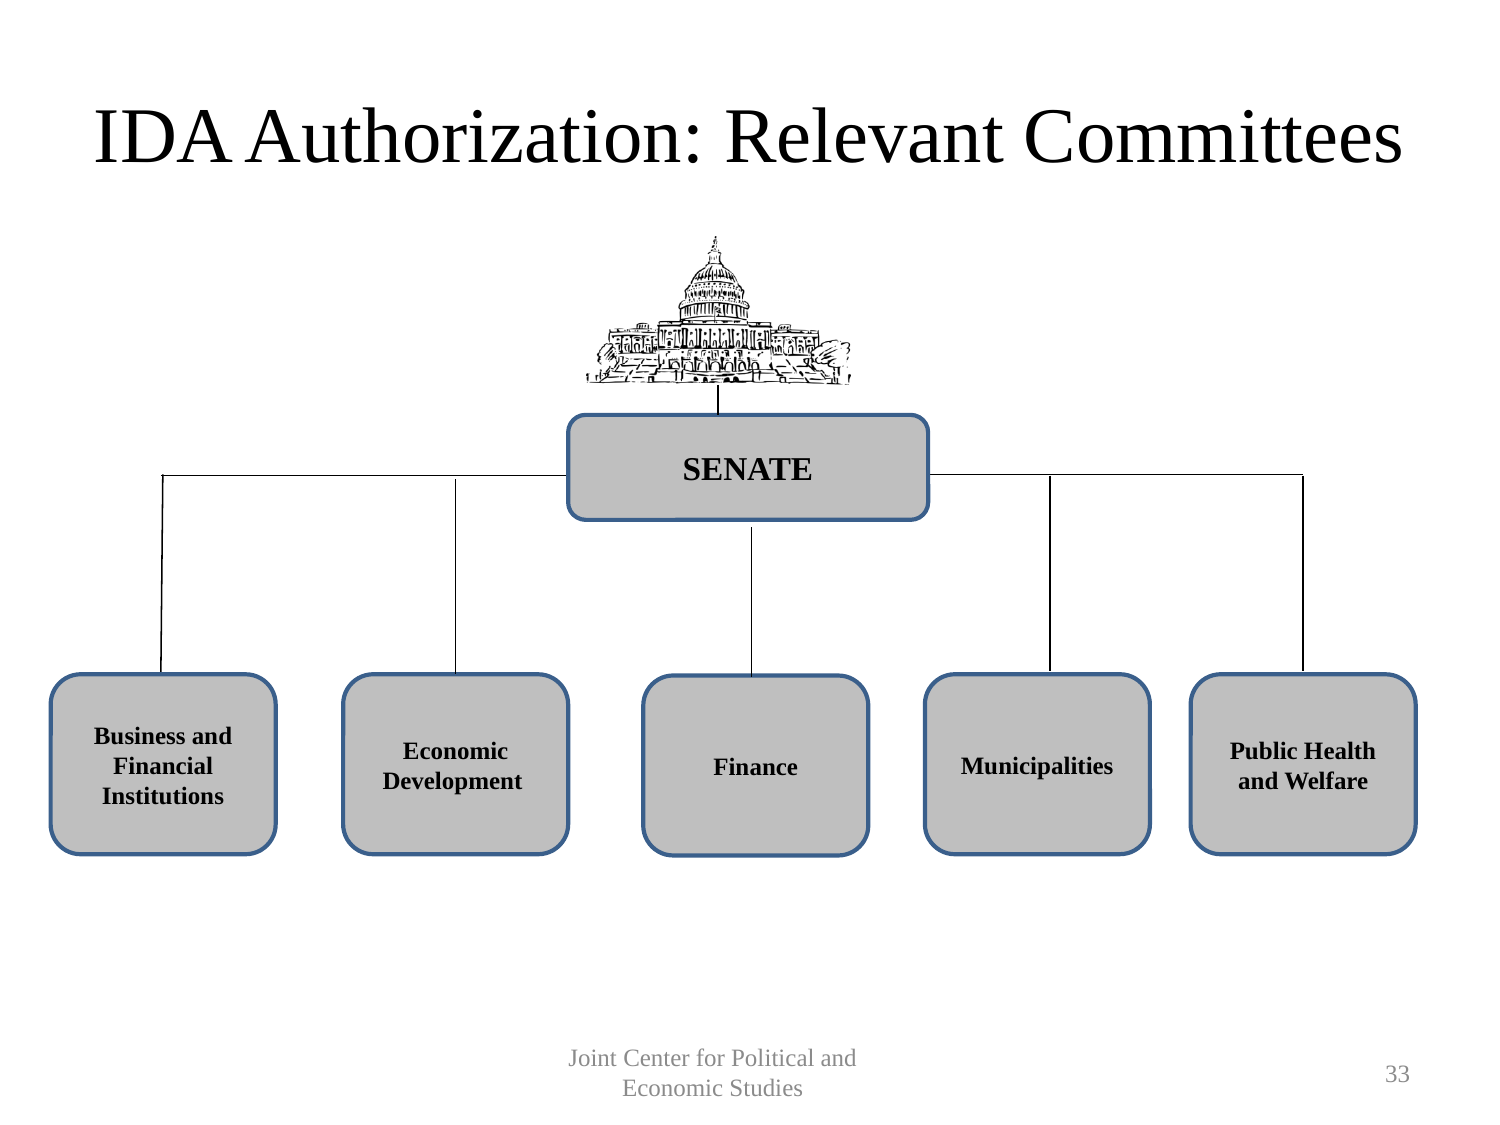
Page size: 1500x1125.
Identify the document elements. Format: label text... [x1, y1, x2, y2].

text_box Economic Development [341, 672, 571, 857]
footer Joint Center for Political and Economic Studies [512, 1042, 913, 1100]
text_box Finance [641, 673, 871, 858]
text_box Business and Financial Institutions [48, 672, 278, 857]
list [586, 236, 851, 385]
text_box Municipalities [922, 672, 1153, 857]
text_box SENATE [566, 412, 931, 522]
text_box Public Health and Welfare [1188, 672, 1418, 857]
slide_number 33 [1074, 1042, 1425, 1103]
title IDA Authorization: Relevant Committees [75, 37, 1425, 225]
